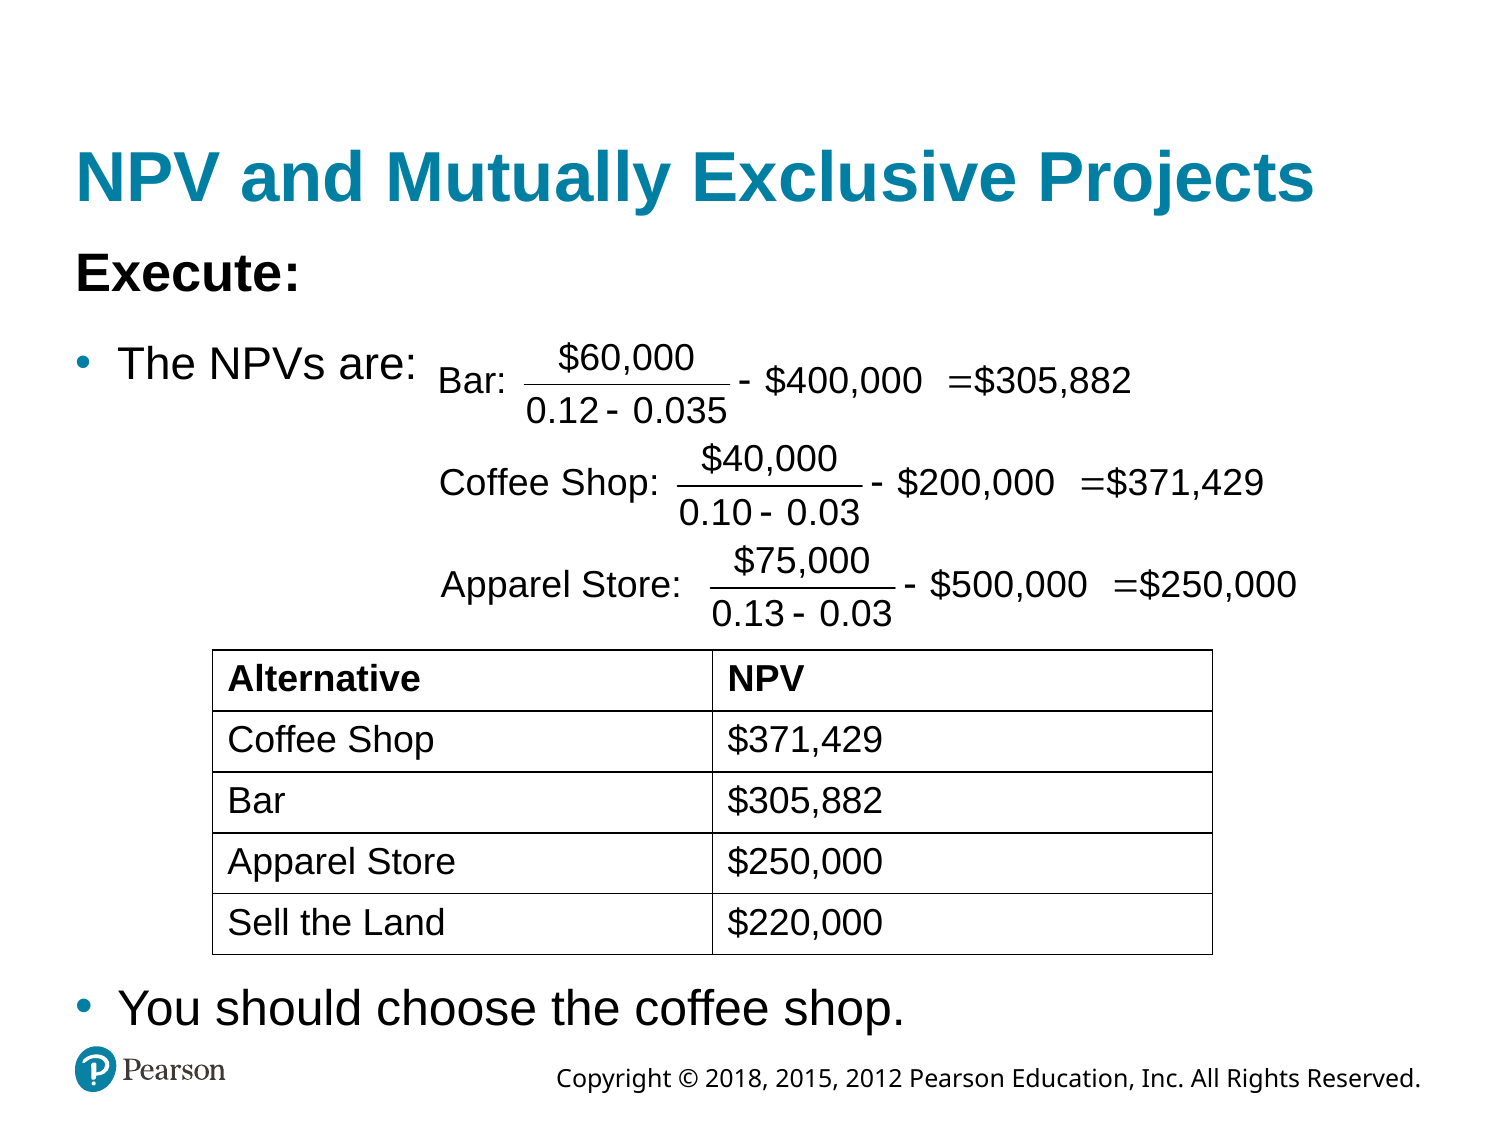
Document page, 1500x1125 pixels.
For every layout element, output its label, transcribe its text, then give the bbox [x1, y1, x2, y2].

table_cell Bar [213, 773, 712, 832]
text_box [437, 337, 1302, 632]
table_header NPV [713, 651, 1212, 710]
table_cell Coffee Shop [213, 712, 712, 771]
list You should choose the coffee shop. [75, 975, 1425, 1025]
table_cell $305,882 [713, 773, 1212, 832]
table_cell Apparel Store [213, 834, 712, 893]
table_cell $220,000 [713, 894, 1212, 954]
table_cell $250,000 [713, 834, 1212, 893]
table_cell $371,429 [713, 712, 1212, 771]
list Execute: The NPVs are: [75, 237, 1425, 391]
table_cell Sell the Land [213, 894, 712, 954]
table_header Alternative [213, 651, 712, 710]
title NPV and Mutually Exclusive Projects [75, 35, 1425, 216]
